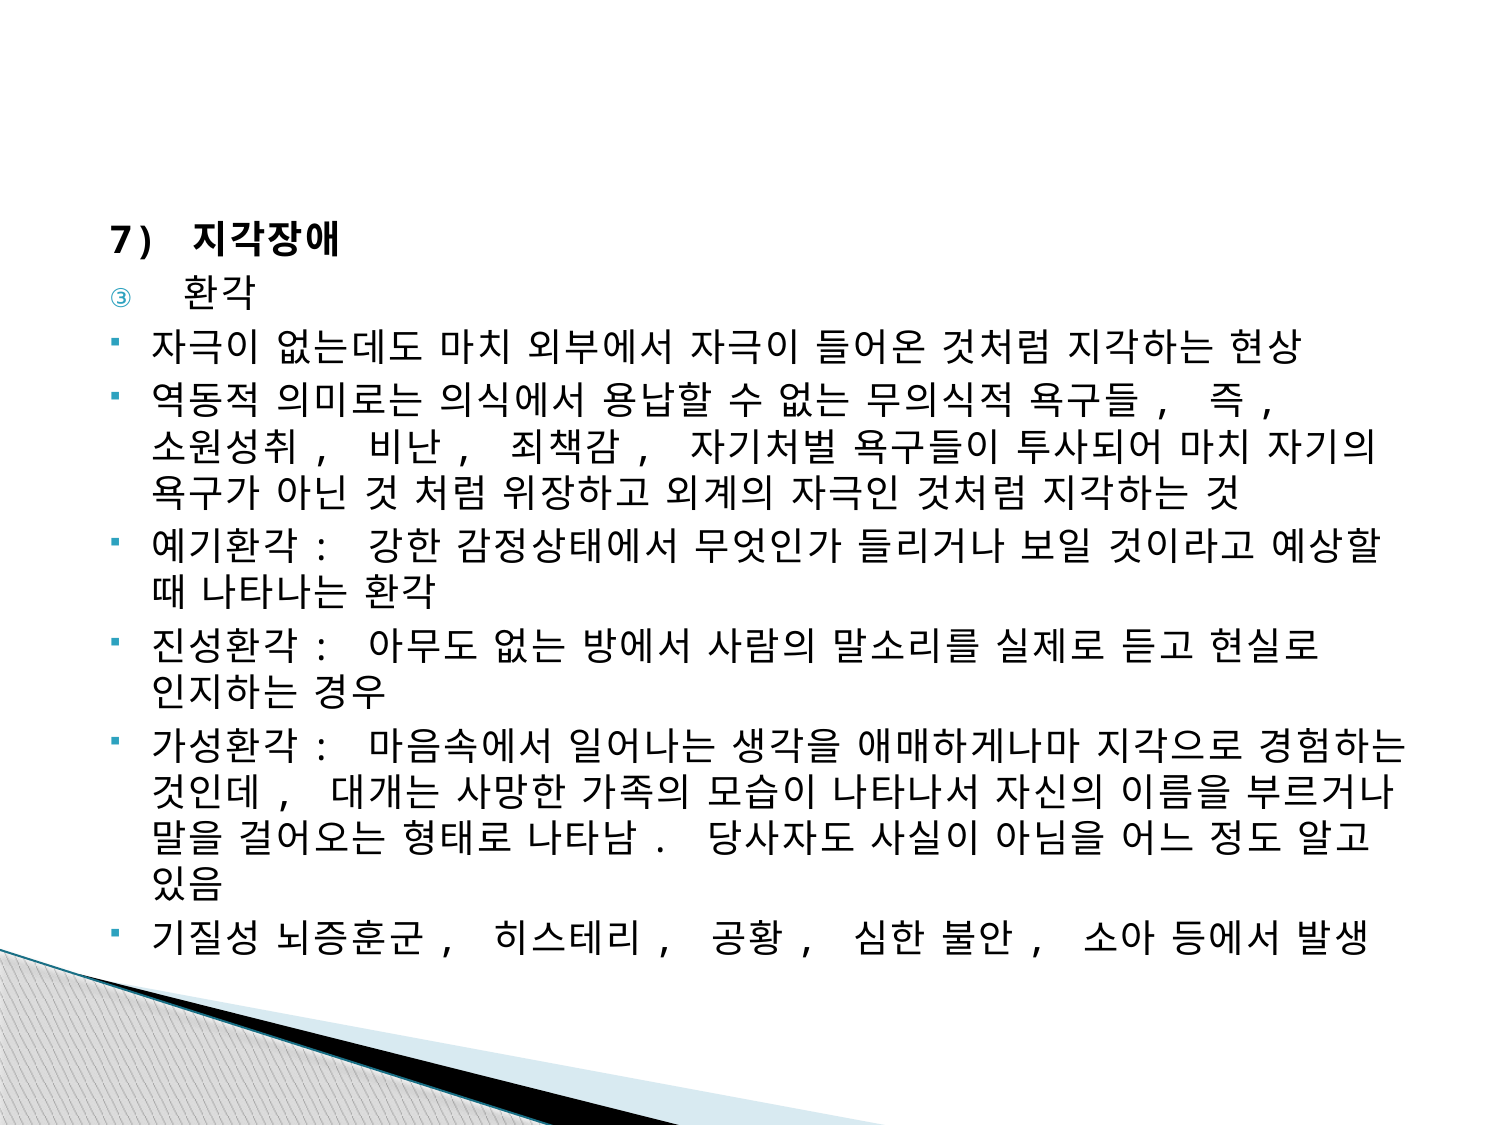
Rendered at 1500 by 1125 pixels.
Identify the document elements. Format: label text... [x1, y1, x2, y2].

list 7) 지각장애 환각 자극이 없는데도 마치 외부에서 자극이 들어온 것처럼 지각하는 현상 역동적 의미로는 의식에서 용납할 수 없는 무의식적 욕구들, 즉, 소원성취, 비난, 죄책감, 자기처벌 욕구들이 투사되어 마치 자기의 욕구가 아닌 것 처럼 위장하고 외계의 자극인 것처럼 지각하는 것 예기환각: 강한 감정상태에서 무엇인가 들리거나 보일 것이라고 예상할 때 나타나는 환각 진성환각: 아무도 없는 방에서 사람의 말소리를 실제로 듣고 현실로 인지하는 경우 가성환각: 마음속에서 일어나는 생각을 애매하게나마 지각으로 경험하는 것인데, 대개는 사망한 가족의 모습이 나타나서 자신의 이름을 부르거나 말을 걸어오는 형태로 나타남. 당사자도 사실이 아님을 어느 정도 알고 있음 기질성 뇌증훈군, 히스테리, 공황, 심한 불안, 소아 등에서 발생 [76, 208, 1427, 1000]
